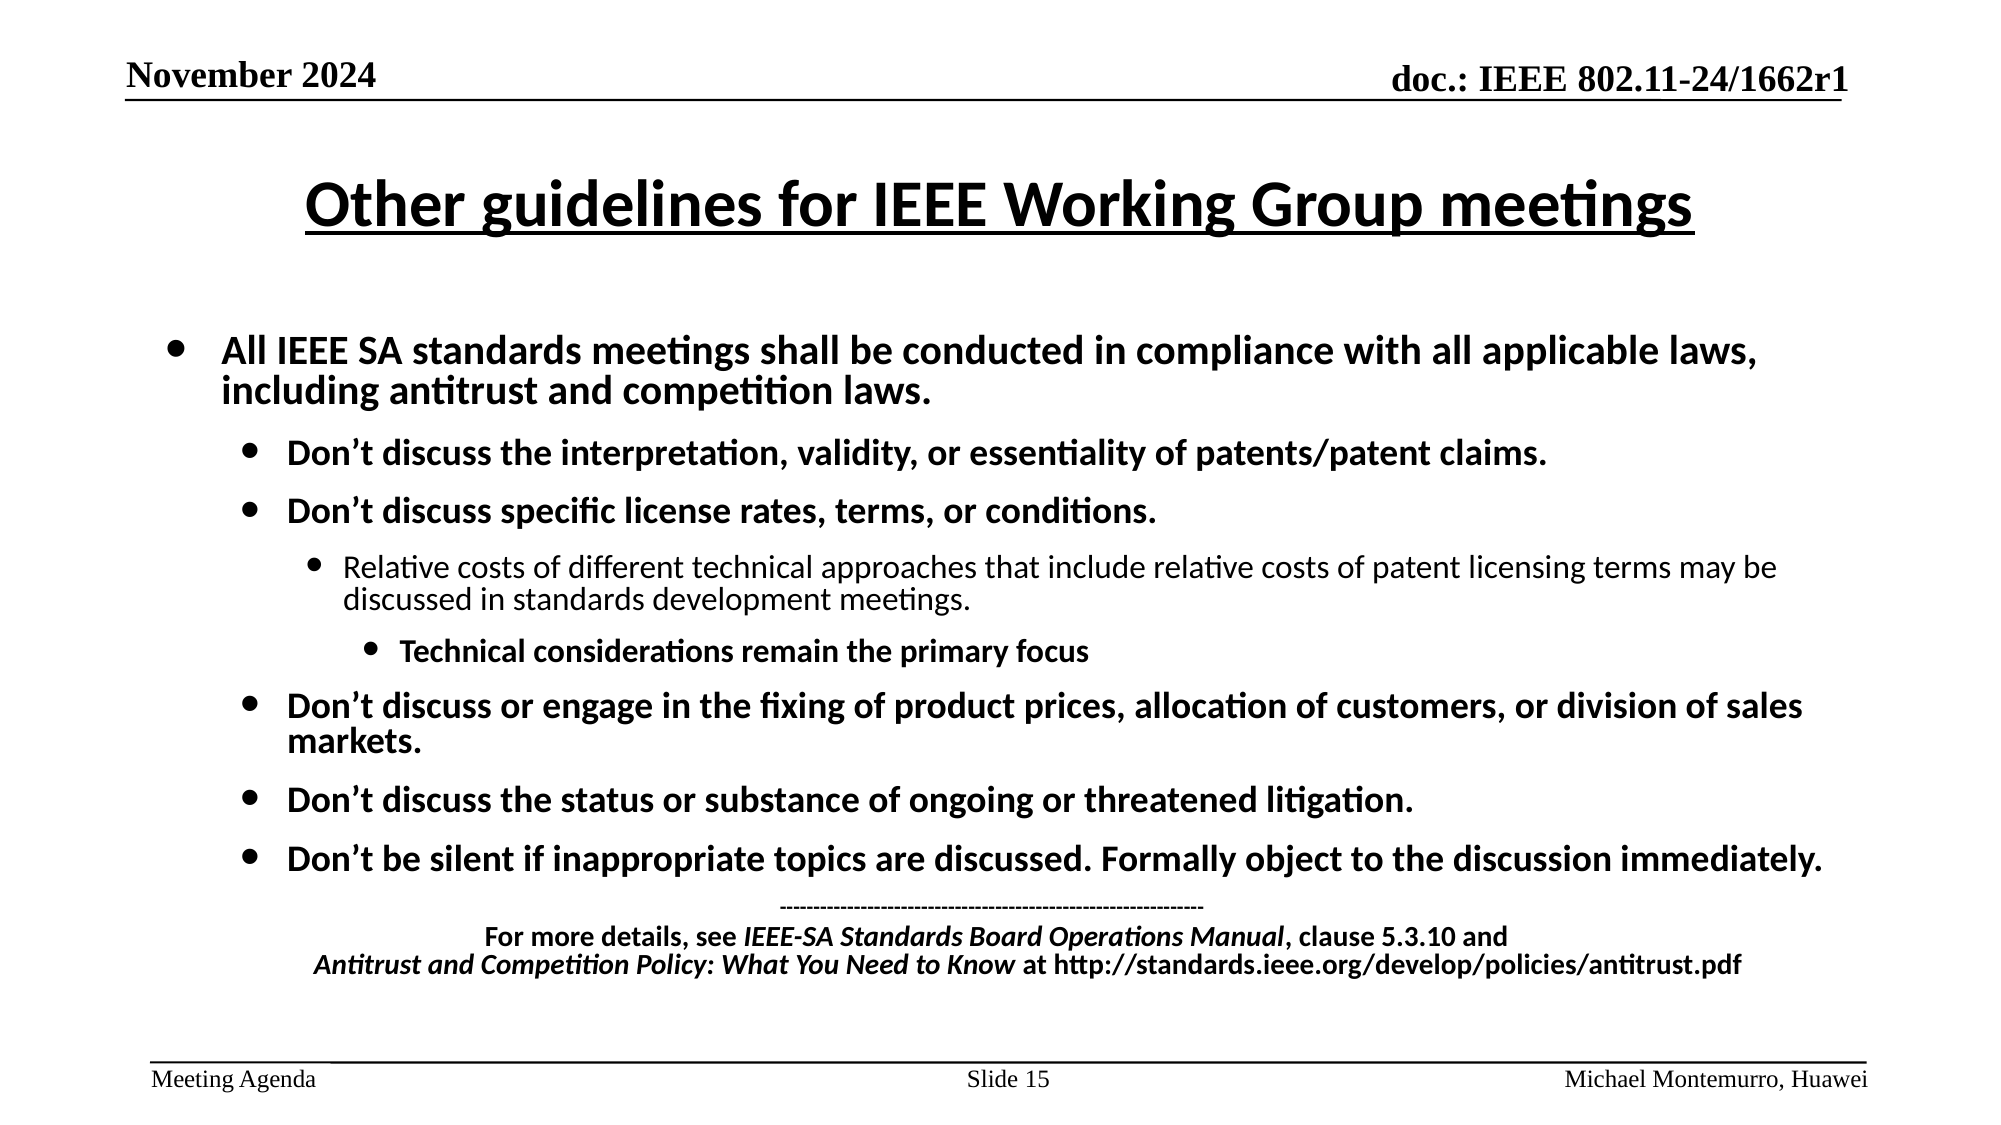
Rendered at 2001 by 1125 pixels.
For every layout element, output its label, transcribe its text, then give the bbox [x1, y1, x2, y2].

title Other guidelines for IEEE Working Group meetings [150, 112, 1850, 288]
footer Michael Montemurro, Huawei [1266, 1061, 1869, 1093]
slide_number Slide 15 [964, 1061, 1053, 1093]
list All IEEE SA standards meetings shall be conducted in compliance with all applicable laws, including antitrust and competition laws. Don’t discuss the interpretation, validity, or essentiality of patents/patent claims. Don’t discuss specific license rates, terms, or conditions. Relative costs of different technical approaches that include relative costs of patent licensing terms may be discussed in standards development meetings. Technical considerations remain the primary focus Don’t discuss or engage in the fixing of product prices, allocation of customers, or division of sales markets. Don’t discuss the status or substance of ongoing or threatened litigation. Don’t be silent if inappropriate topics are discussed. Formally object to the discussion immediately. --------------------------------------------------------------- For more details, see IEEE-SA Standards Board Operations Manual, clause 5.3.10 and Antitrust and Competition Policy: What You Need to Know at http://standards.ieee.org/develop/policies/antitrust.pdf [150, 324, 1850, 1000]
